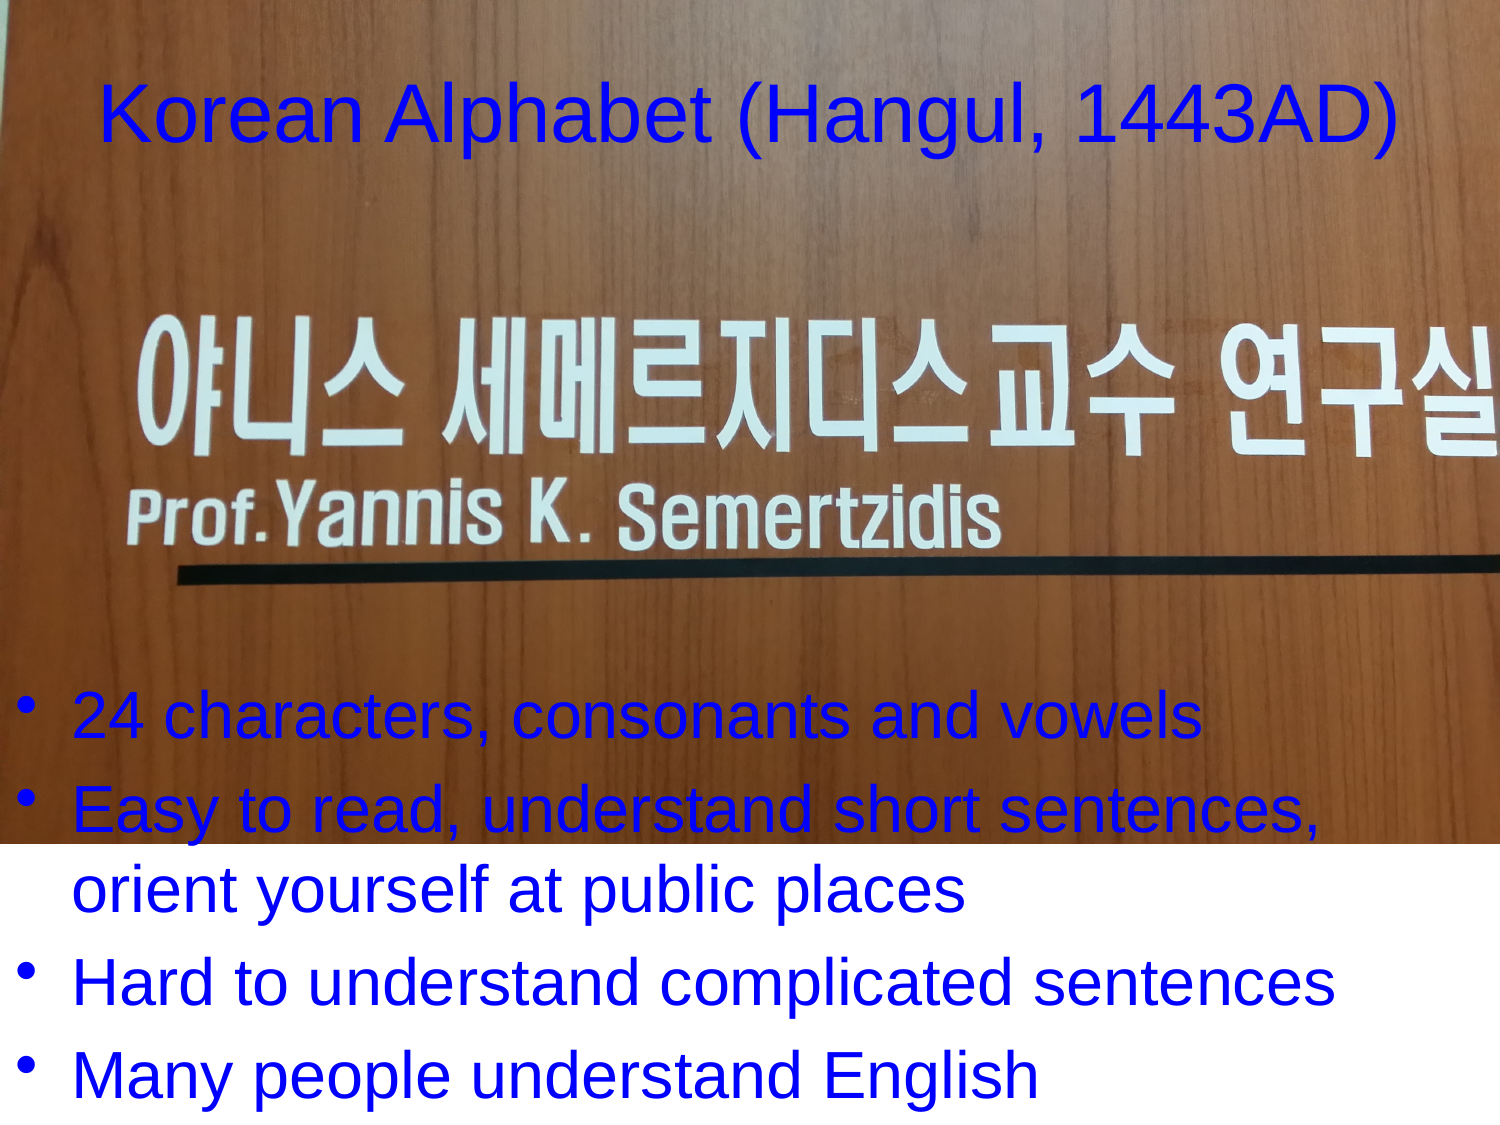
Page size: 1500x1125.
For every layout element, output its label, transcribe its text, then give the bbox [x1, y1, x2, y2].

picture [0, 0, 1500, 844]
list 24 characters, consonants and vowels Easy to read, understand short sentences, orient yourself at public places Hard to understand complicated sentences Many people understand English [0, 851, 1500, 1125]
